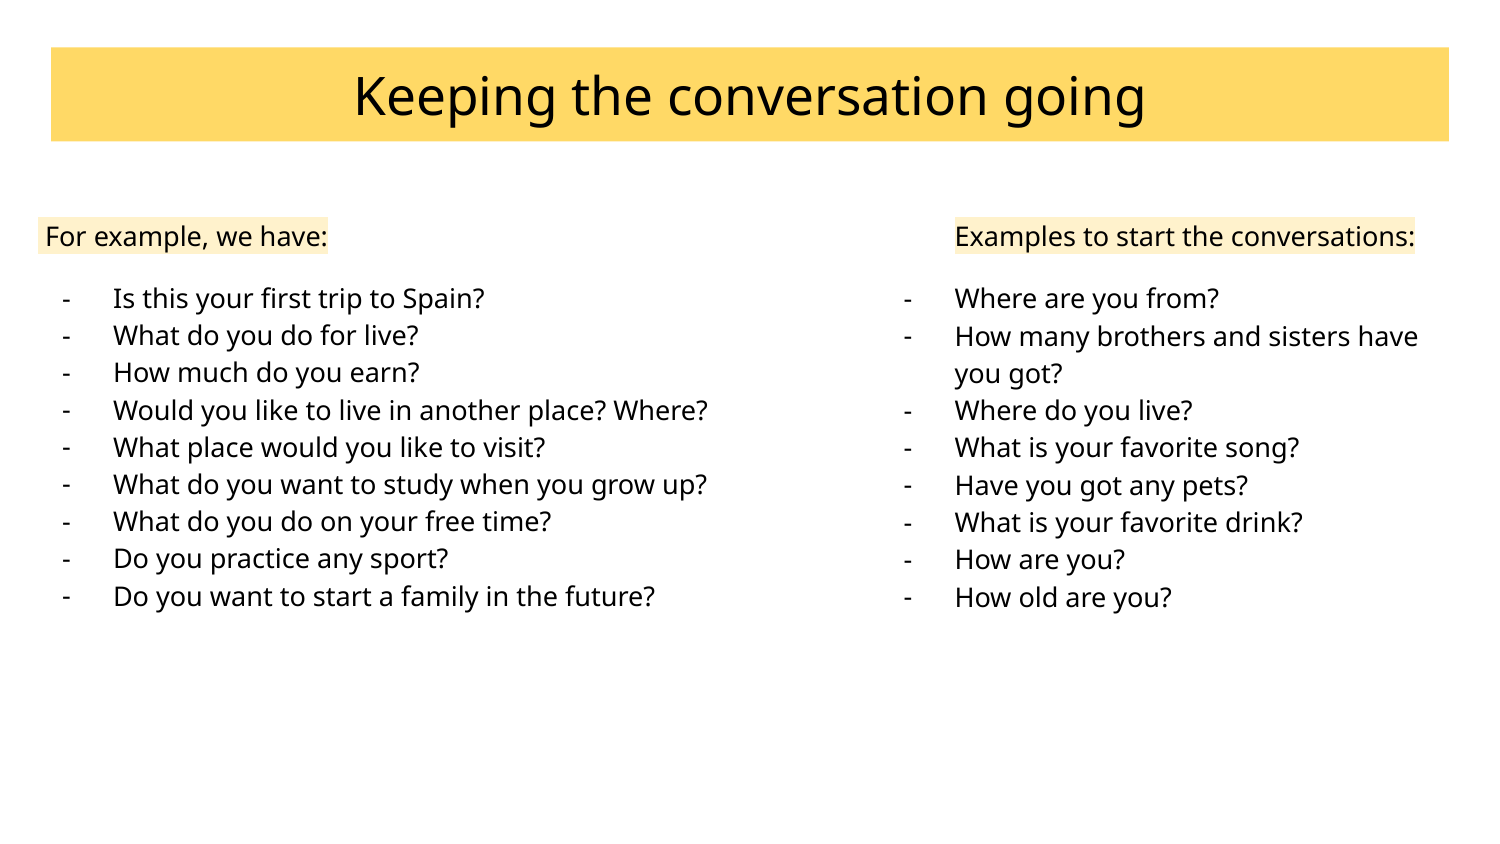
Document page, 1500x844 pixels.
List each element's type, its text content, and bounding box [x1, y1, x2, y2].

title Keeping the conversation going [51, 47, 1449, 142]
text_box Examples to start the conversations: Where are you from? How many brothers and sisters have you got? Where do you live? What is your favorite song? Have you got any pets? What is your favorite drink? How are you? How old are you? [864, 199, 1435, 688]
list For example, we have: Is this your first trip to Spain? What do you do for live? How much do you earn? Would you like to live in another place? Where? What place would you like to visit? What do you want to study when you grow up? What do you do on your free time? Do you practice any sport? Do you want to start a family in the future? [23, 199, 865, 694]
